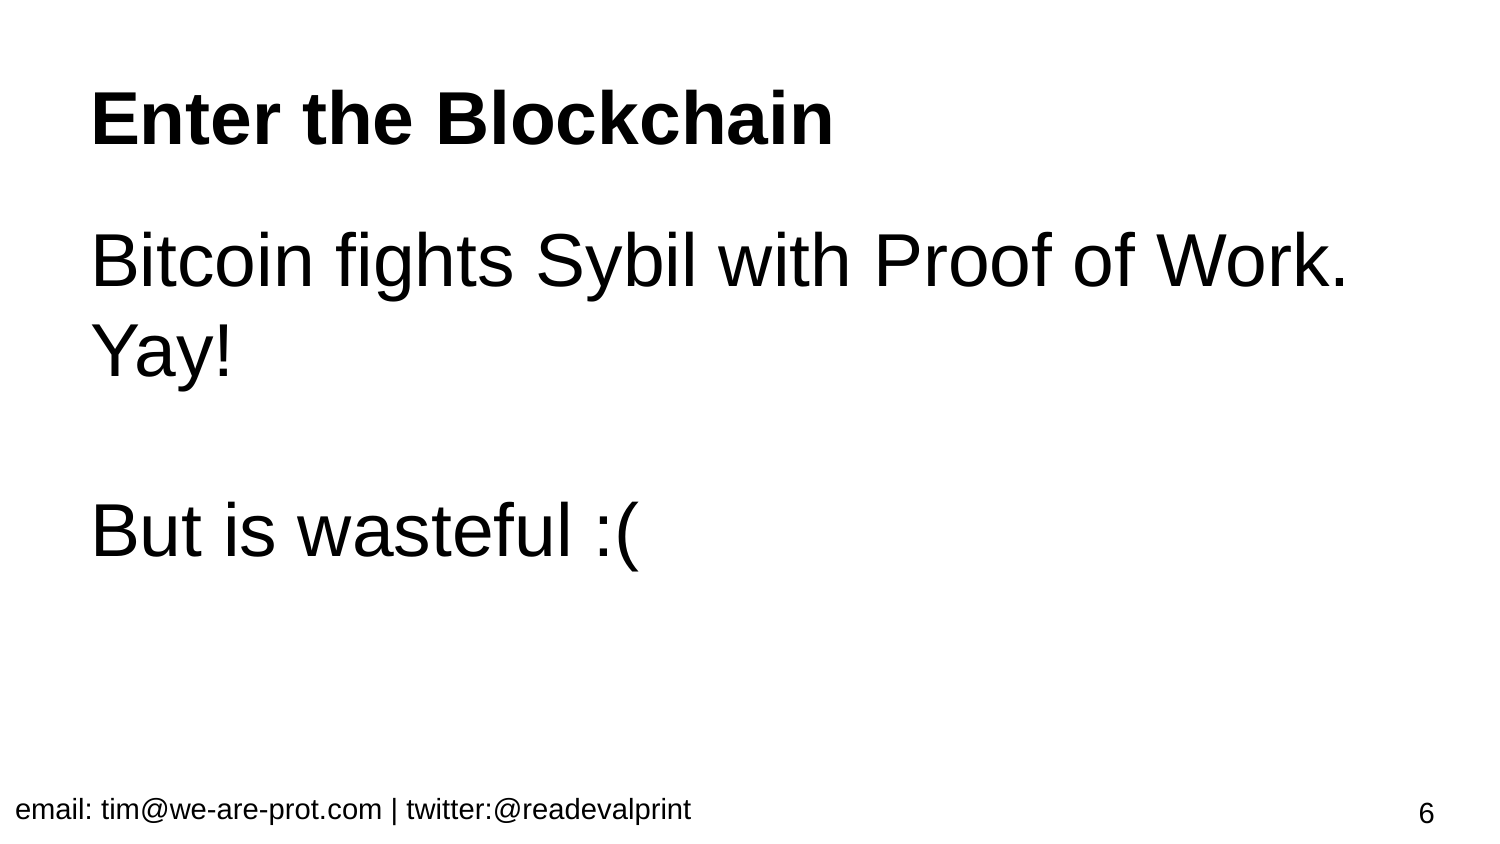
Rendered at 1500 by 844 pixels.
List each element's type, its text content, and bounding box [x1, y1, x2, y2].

title Enter the Blockchain [75, 33, 1425, 175]
list Bitcoin fights Sybil with Proof of Work. Yay! But is wasteful :( [75, 196, 1425, 808]
slide_number 6 [1403, 779, 1494, 844]
text_box email: tim@we-are-prot.com | twitter:@readevalprint [0, 775, 873, 844]
